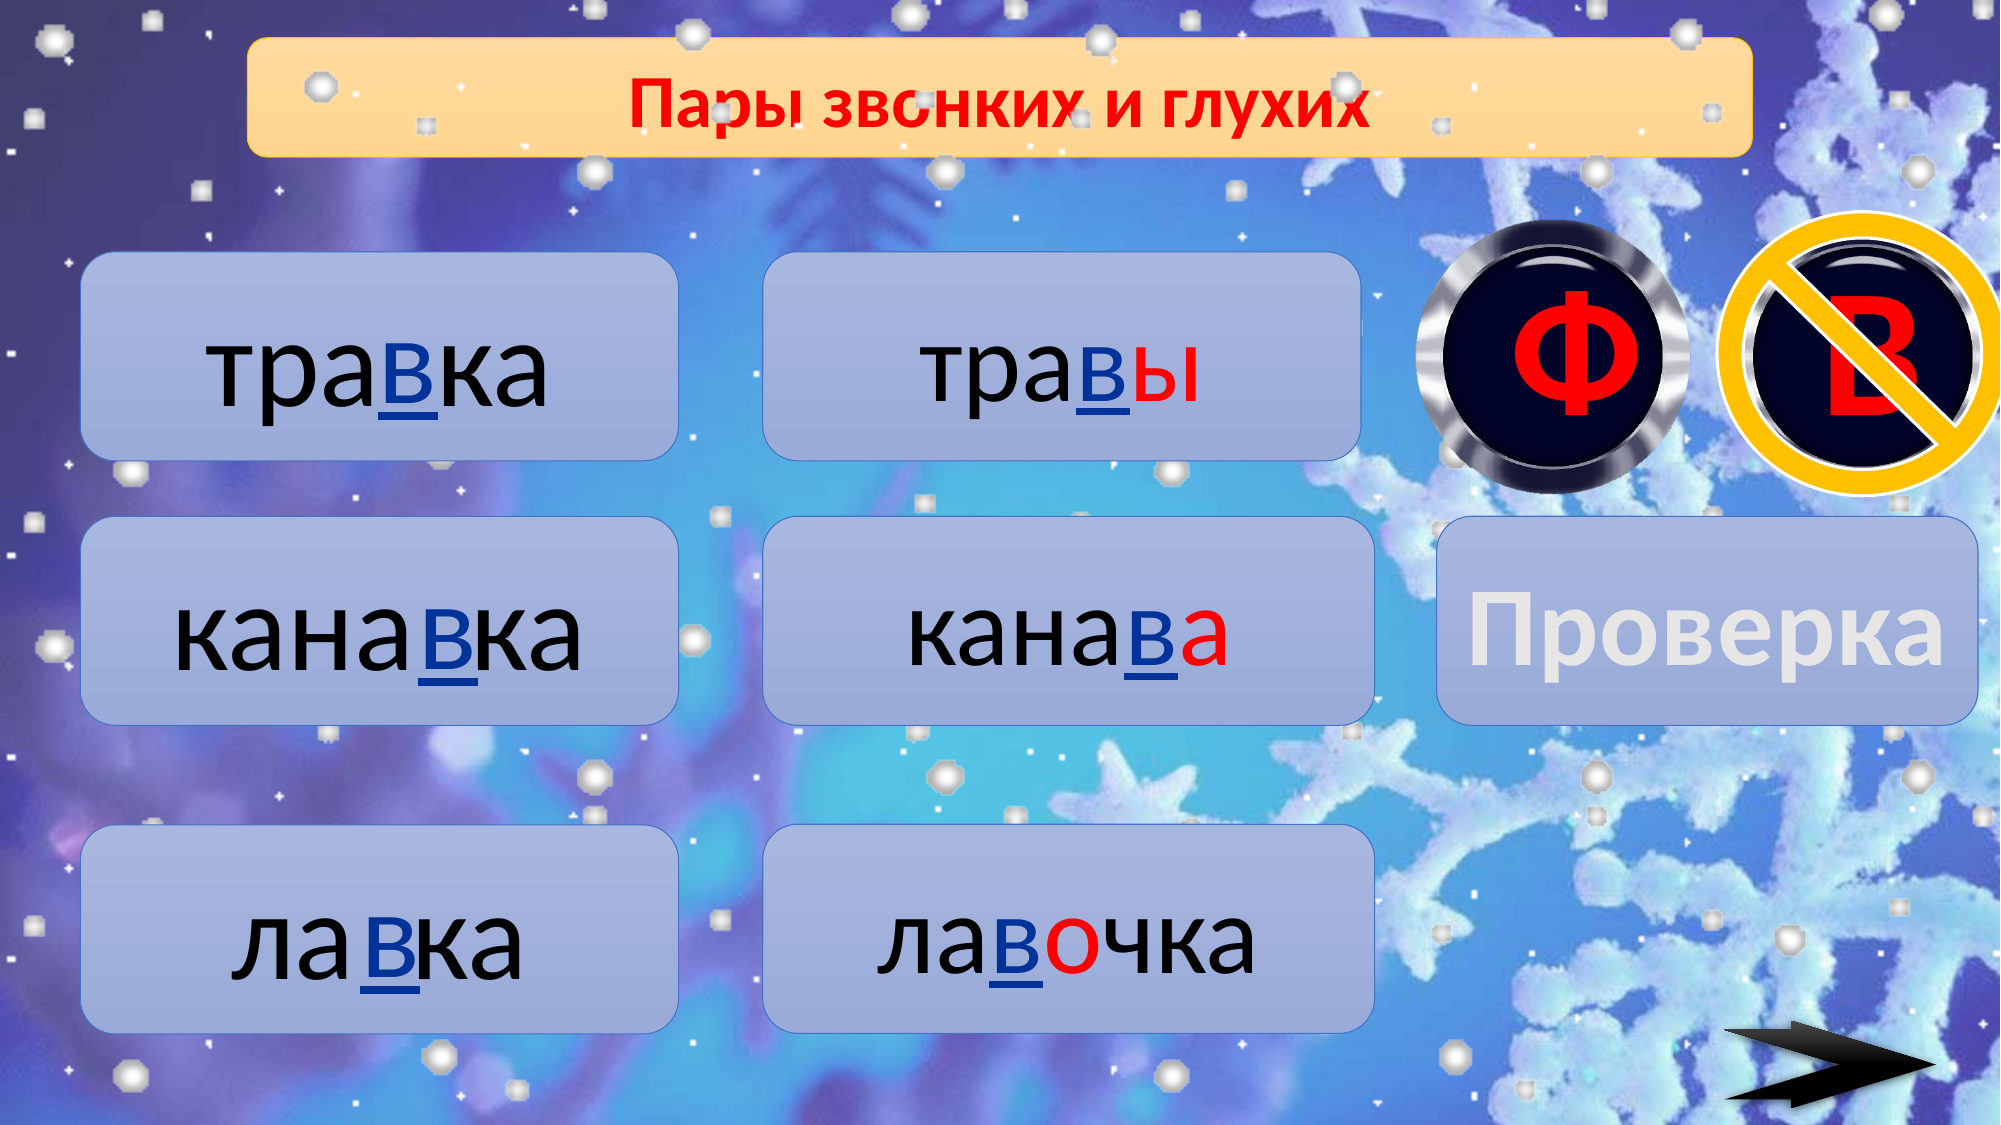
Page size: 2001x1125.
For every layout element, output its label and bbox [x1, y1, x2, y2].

text_box [1707, 201, 2000, 512]
picture [0, 0, 2000, 1125]
text_box [1397, 201, 1707, 512]
